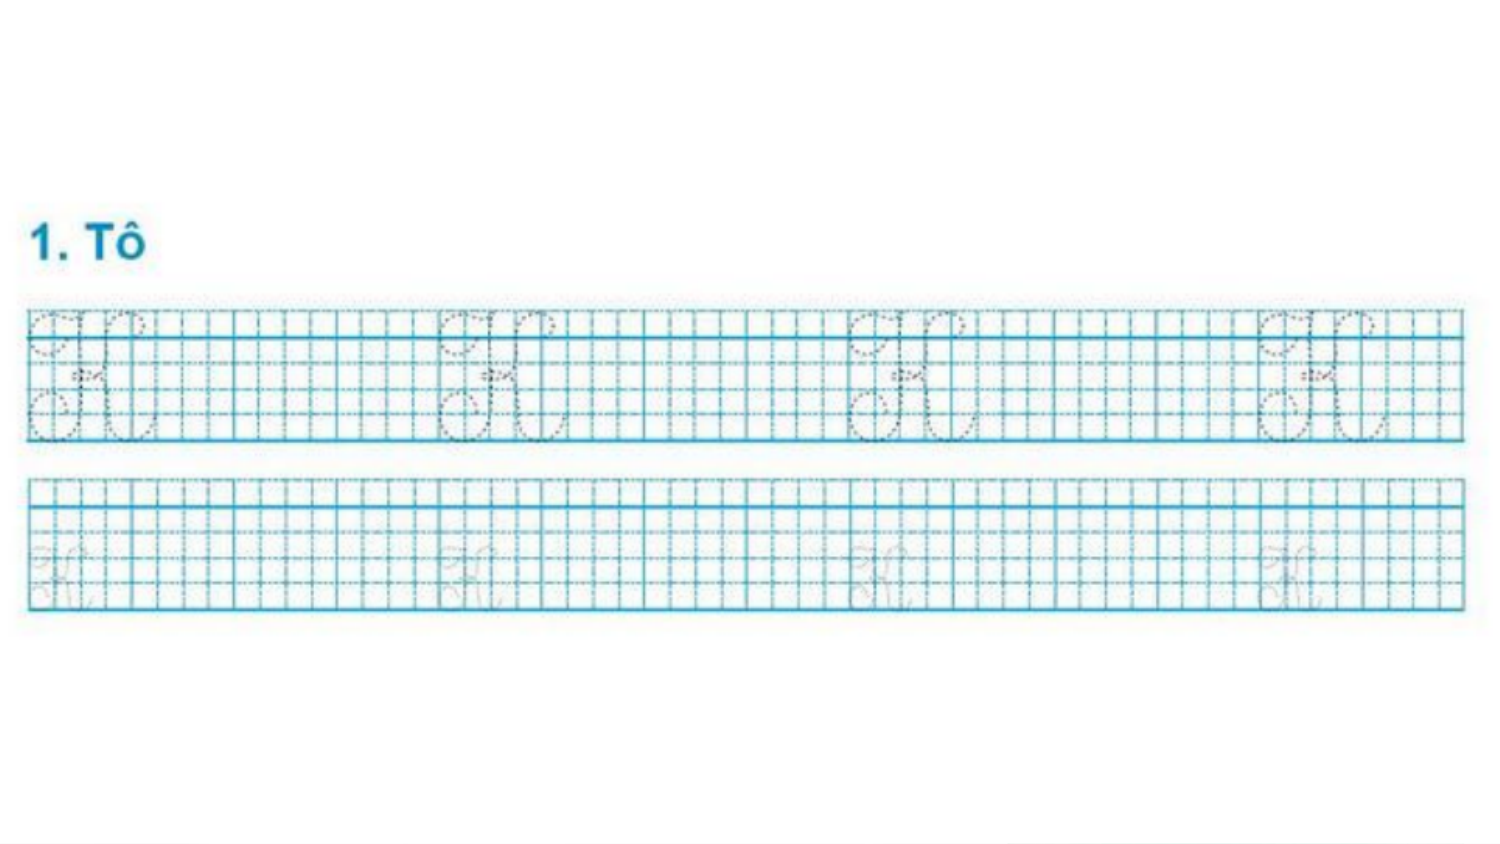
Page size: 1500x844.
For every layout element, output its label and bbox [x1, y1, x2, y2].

picture [0, 192, 1500, 652]
